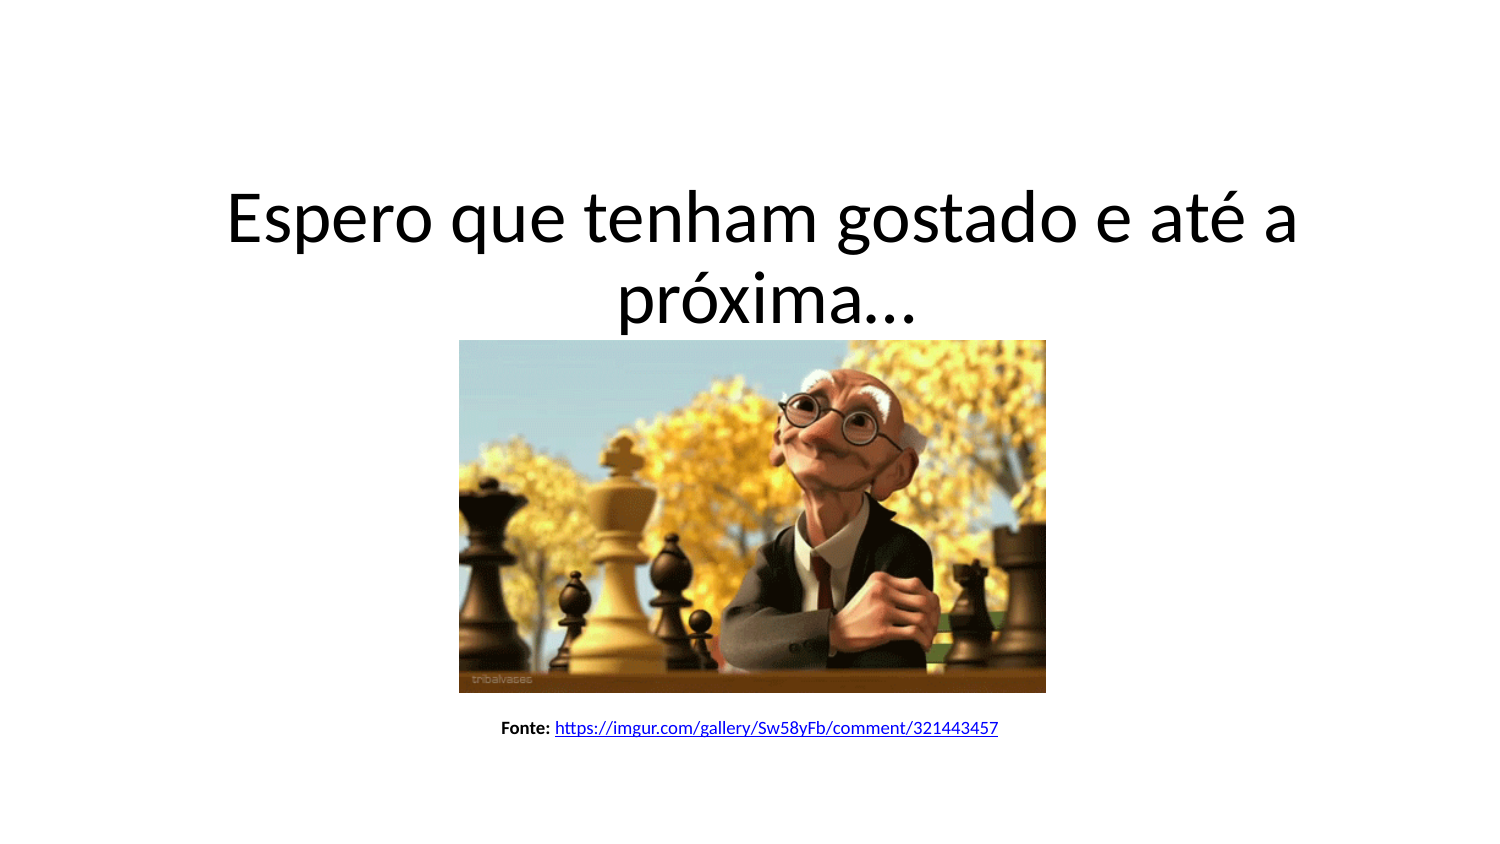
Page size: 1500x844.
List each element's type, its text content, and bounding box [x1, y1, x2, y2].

text_box Fonte: https://imgur.com/gallery/Sw58yFb/comment/321443457 [374, 708, 1125, 746]
text_box Espero que tenham gostado e até a próxima… [74, 172, 1431, 774]
picture [458, 340, 1047, 693]
